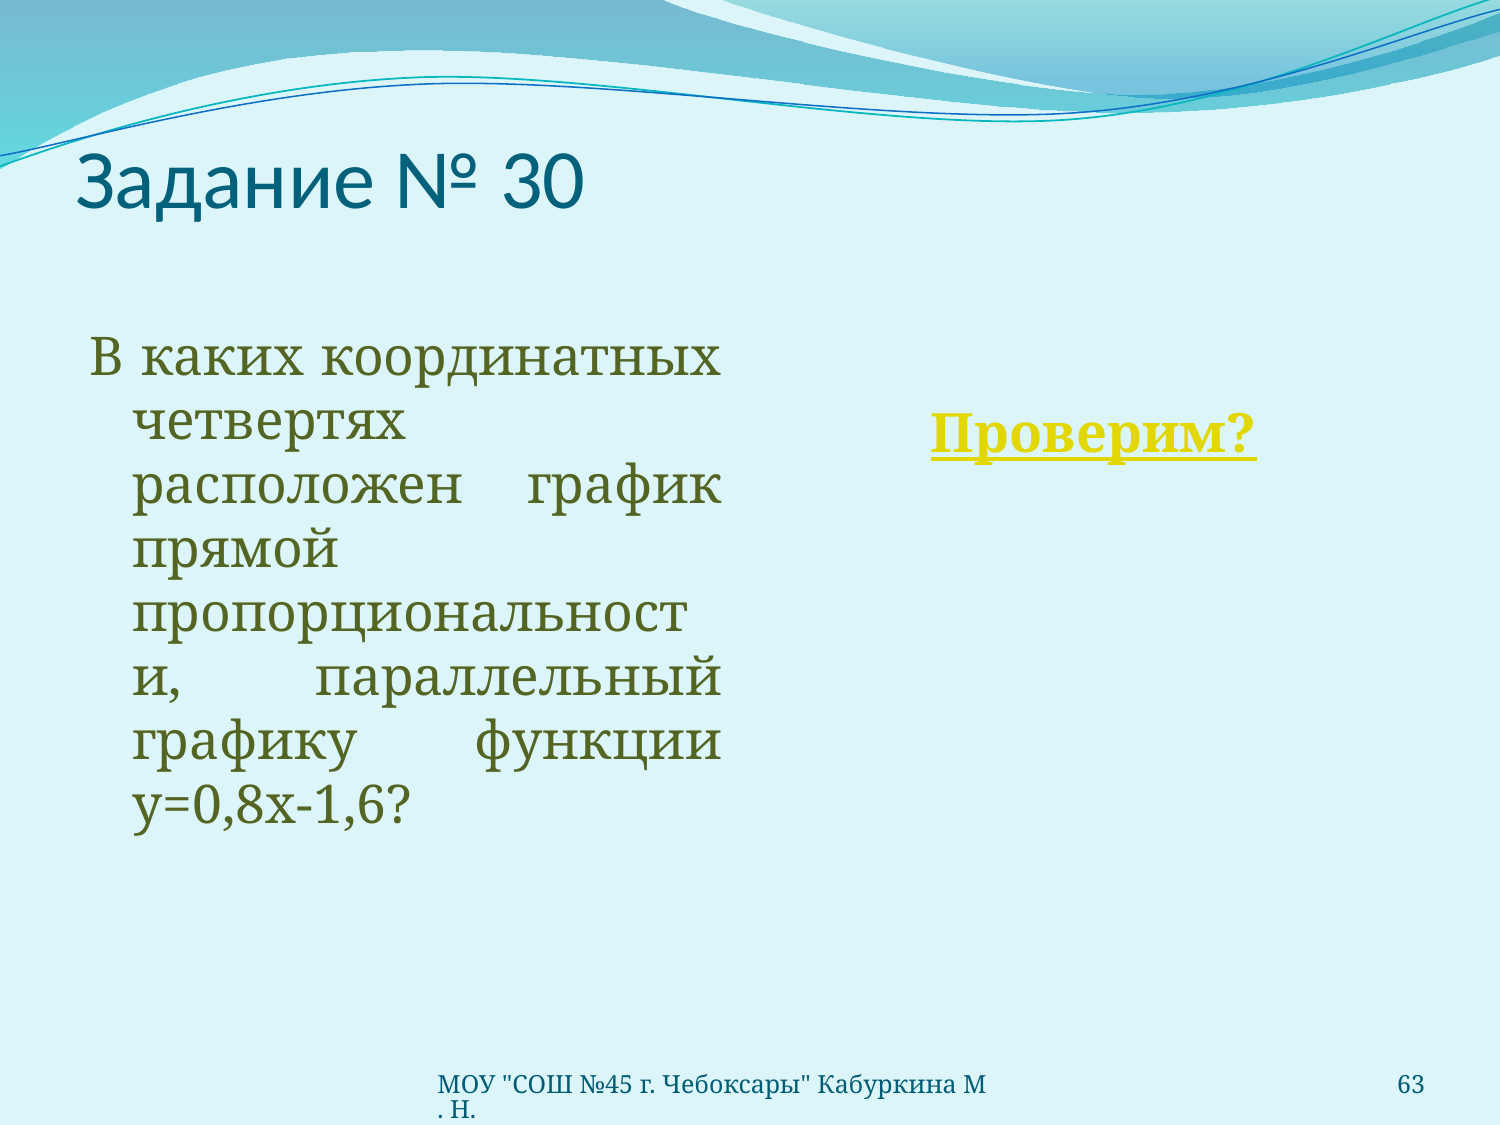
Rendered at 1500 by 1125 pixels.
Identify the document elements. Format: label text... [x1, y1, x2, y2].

title Задание № 30 [75, 115, 1425, 225]
list Проверим? [762, 314, 1425, 1043]
footer МОУ "СОШ №45 г. Чебоксары" Кабуркина М. Н. [437, 1042, 988, 1103]
list В каких координатных четвертях расположен график прямой пропорциональности, параллельный графику функции у=0,8х-1,6? [75, 314, 738, 863]
slide_number 63 [1299, 1042, 1425, 1103]
